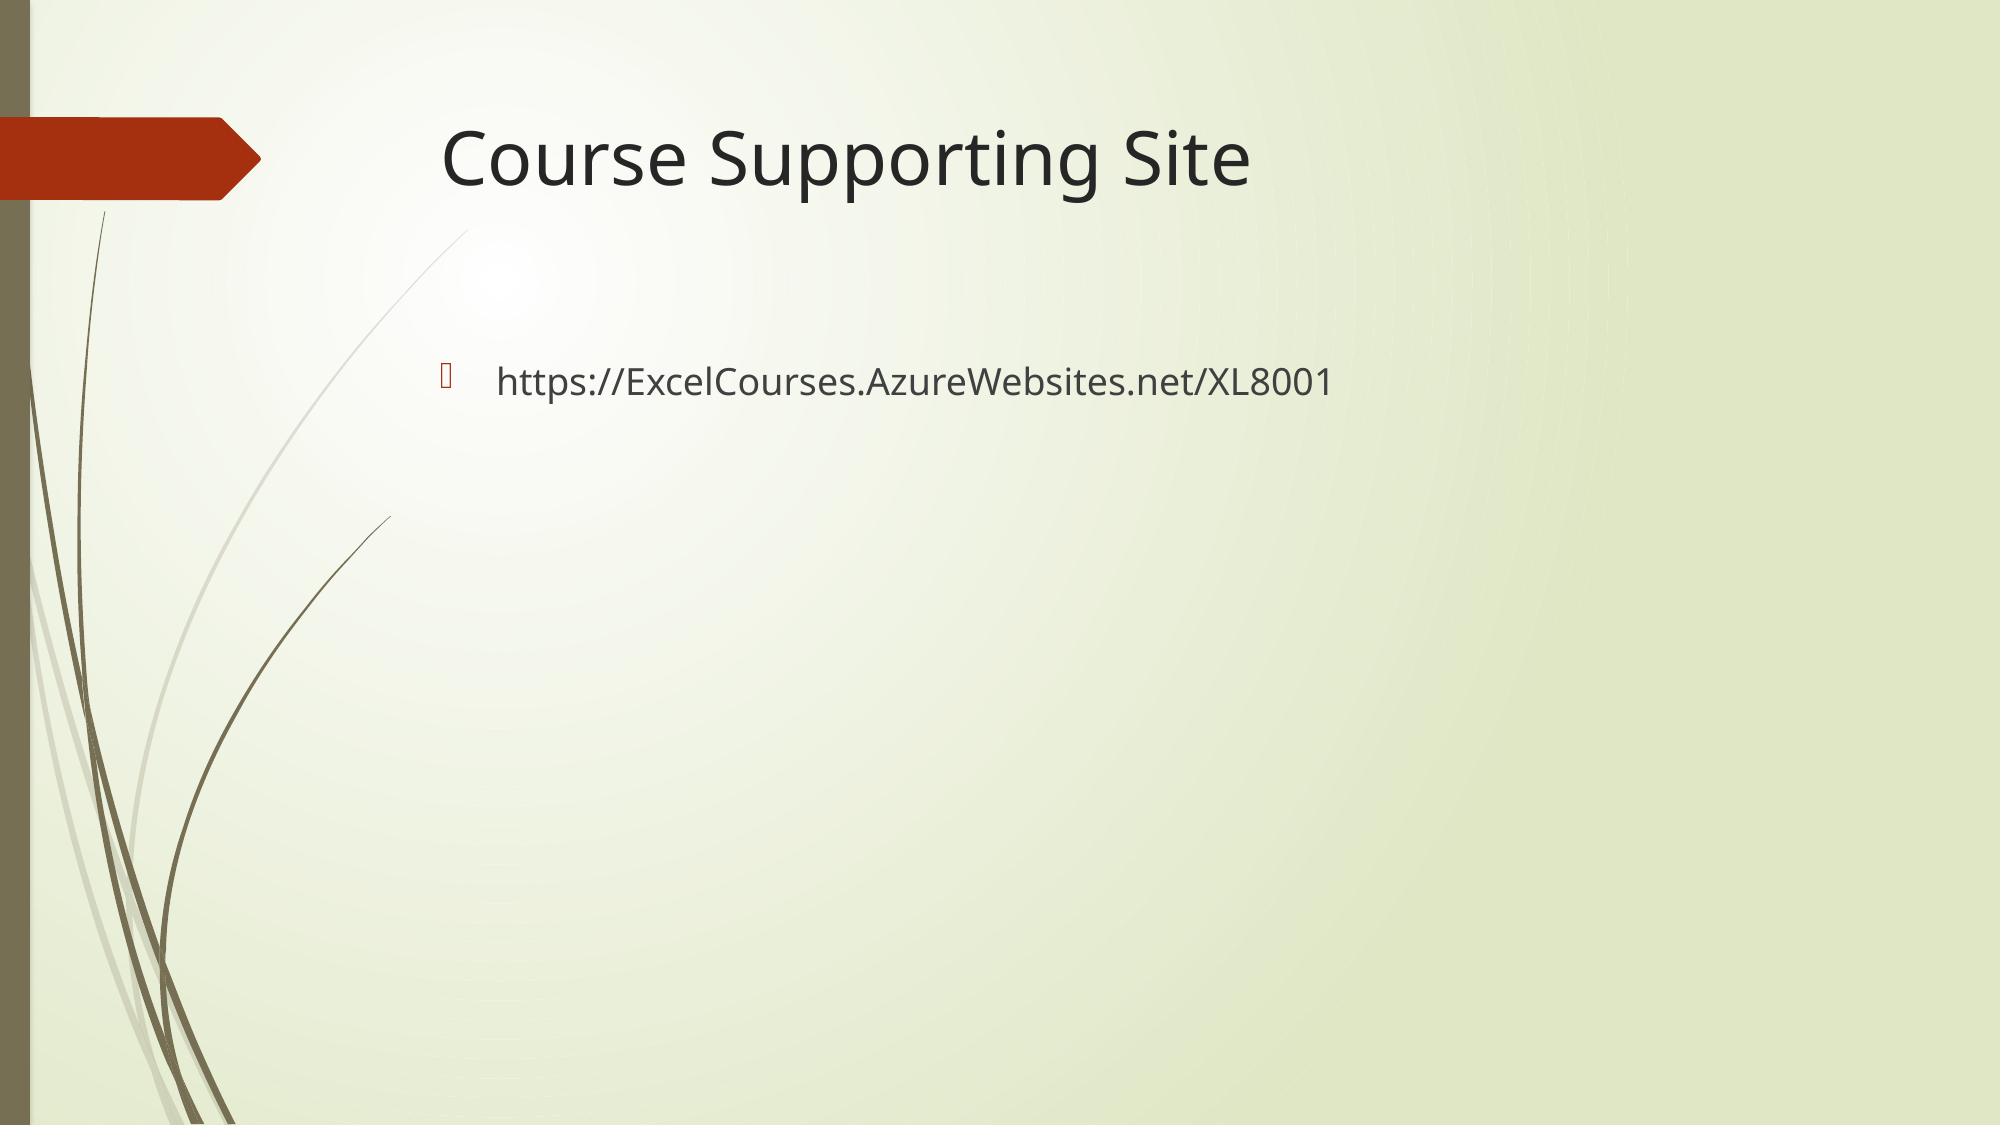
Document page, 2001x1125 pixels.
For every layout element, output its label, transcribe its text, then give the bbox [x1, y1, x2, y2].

list https://ExcelCourses.AzureWebsites.net/XL8001 [424, 350, 1888, 970]
title Course Supporting Site [425, 102, 1888, 313]
